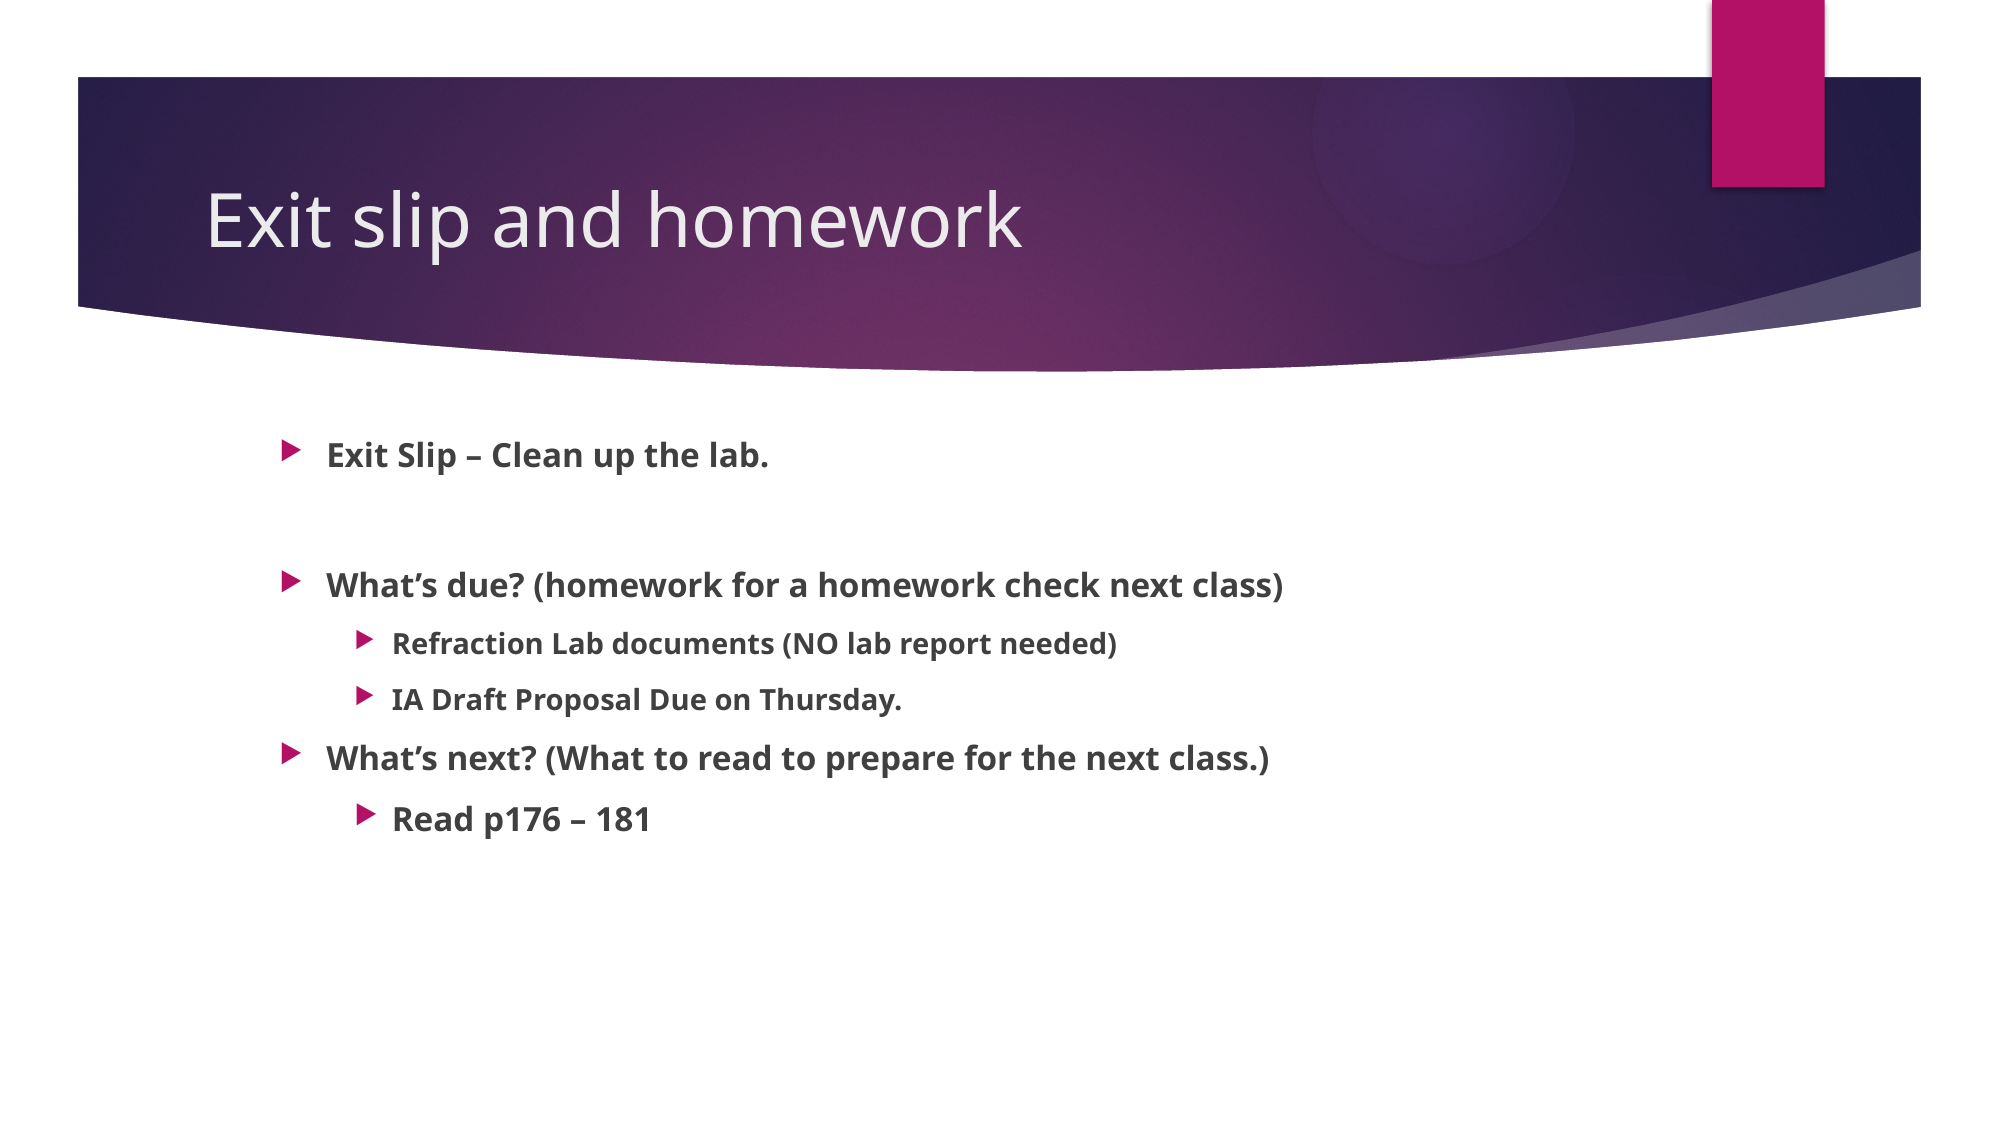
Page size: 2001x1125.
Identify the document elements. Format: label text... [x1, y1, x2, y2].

title Exit slip and homework [189, 159, 1627, 276]
list Exit Slip – Clean up the lab. What’s due? (homework for a homework check next class) Refraction Lab documents (NO lab report needed) IA Draft Proposal Due on Thursday. What’s next? (What to read to prepare for the next class.) Read p176 – 181 [189, 427, 1747, 988]
